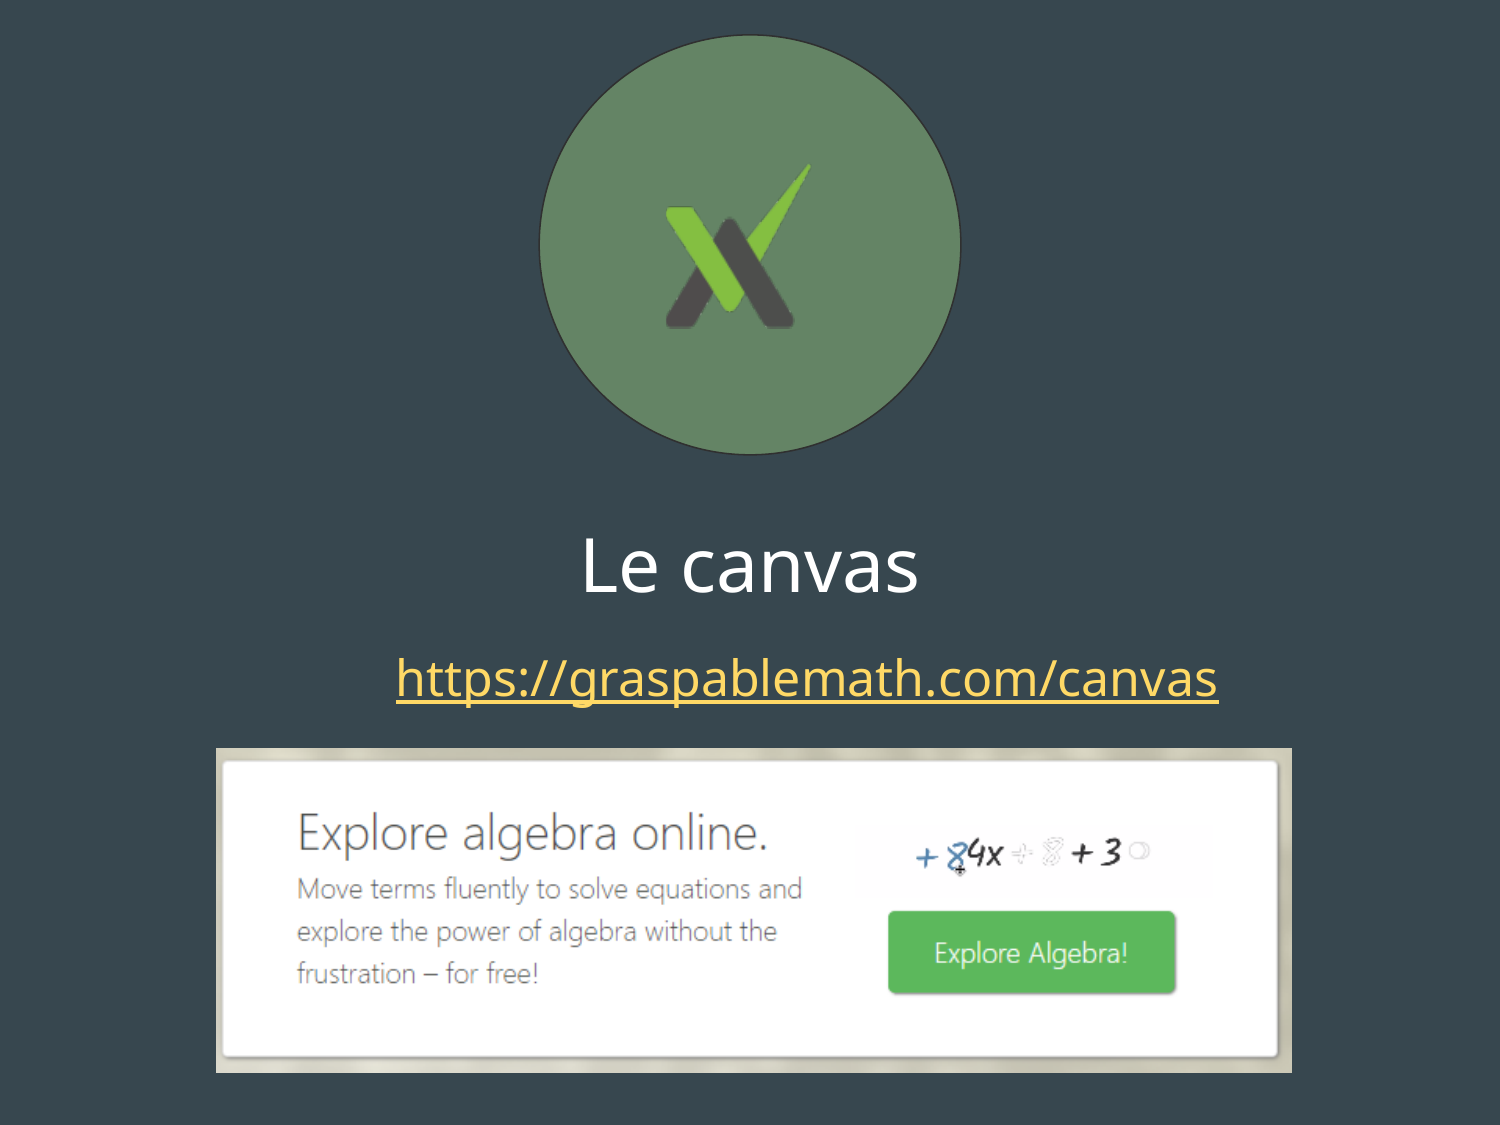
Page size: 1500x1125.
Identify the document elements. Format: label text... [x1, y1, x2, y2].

text_box https://graspablemath.com/canvas [380, 657, 1253, 735]
picture [216, 748, 1292, 1073]
title Le canvas [105, 468, 1394, 657]
text_box [539, 34, 961, 455]
picture [665, 161, 835, 329]
